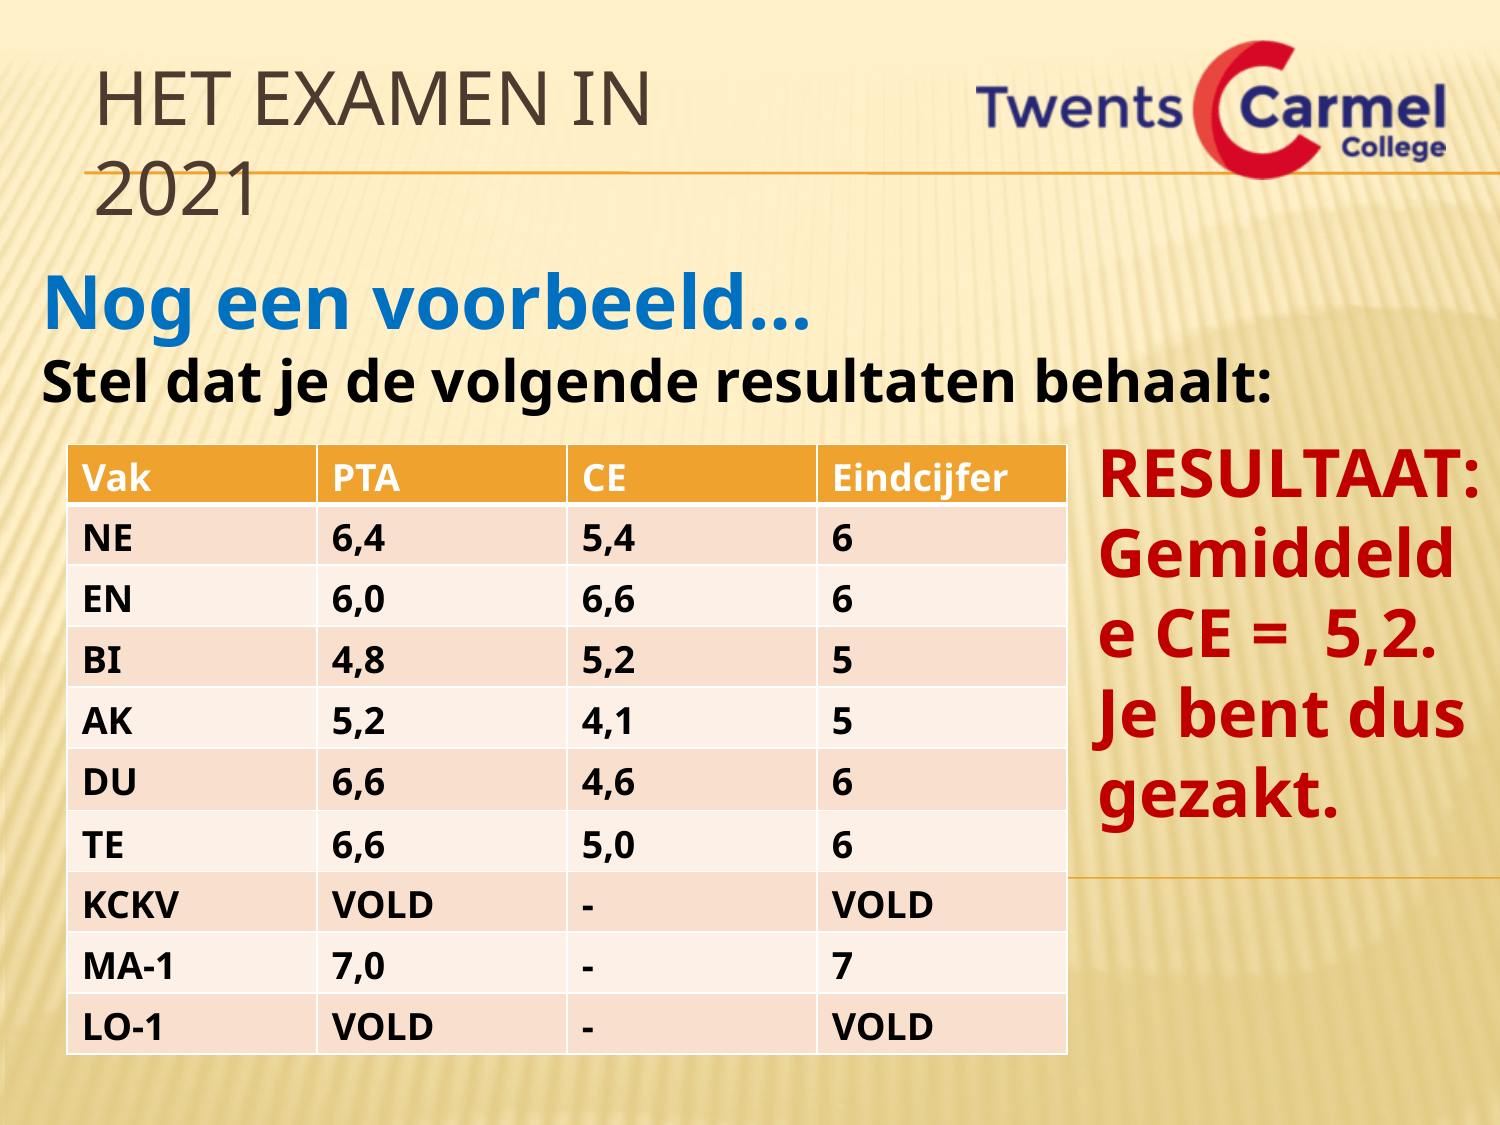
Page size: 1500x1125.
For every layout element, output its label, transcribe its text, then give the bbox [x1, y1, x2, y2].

table_cell 6 [818, 749, 1066, 810]
table_cell 4,1 [568, 688, 816, 747]
table_cell AK [68, 688, 316, 747]
text_box RESULTAAT: Gemiddelde CE = 5,2. Je bent dus gezakt. [1082, 423, 1500, 838]
text_box Nog een voorbeeld… Stel dat je de volgende resultaten behaalt: [26, 246, 1500, 422]
table_cell 6,6 [318, 811, 566, 871]
table_cell NE [68, 507, 316, 564]
table_cell 6 [818, 566, 1066, 625]
text_box Het examen in 2021 [78, 42, 823, 238]
table_cell 6,6 [568, 566, 816, 625]
table_cell TE [68, 811, 316, 871]
table_cell 6 [818, 507, 1066, 564]
table_cell - [568, 872, 816, 931]
table_cell 5 [818, 688, 1066, 747]
table_cell VOLD [318, 994, 566, 1053]
table_cell - [568, 994, 816, 1053]
table_cell 7 [818, 933, 1066, 992]
table_cell VOLD [818, 994, 1066, 1053]
table_cell VOLD [818, 872, 1066, 931]
table_cell EN [68, 566, 316, 625]
table_header Eindcijfer [818, 445, 1066, 502]
table_cell VOLD [318, 872, 566, 931]
table_header PTA [318, 445, 566, 502]
table_cell LO-1 [68, 994, 316, 1053]
table_cell 4,6 [568, 749, 816, 810]
table_cell 5,2 [568, 627, 816, 686]
table_cell KCKV [68, 872, 316, 931]
table_header Vak [68, 445, 316, 502]
table_cell 5,4 [568, 507, 816, 564]
table_cell 6,6 [318, 749, 566, 810]
table_cell 6,4 [318, 507, 566, 564]
table_cell DU [68, 749, 316, 810]
table_cell - [568, 933, 816, 992]
table_cell 6,0 [318, 566, 566, 625]
table_cell 6 [818, 811, 1066, 871]
table_cell 5 [818, 627, 1066, 686]
table_cell BI [68, 627, 316, 686]
table_cell 4,8 [318, 627, 566, 686]
table_cell 7,0 [318, 933, 566, 992]
table_header CE [568, 445, 816, 502]
table_cell MA-1 [68, 933, 316, 992]
table_cell 5,2 [318, 688, 566, 747]
picture [976, 40, 1446, 180]
table_cell 5,0 [568, 811, 816, 871]
